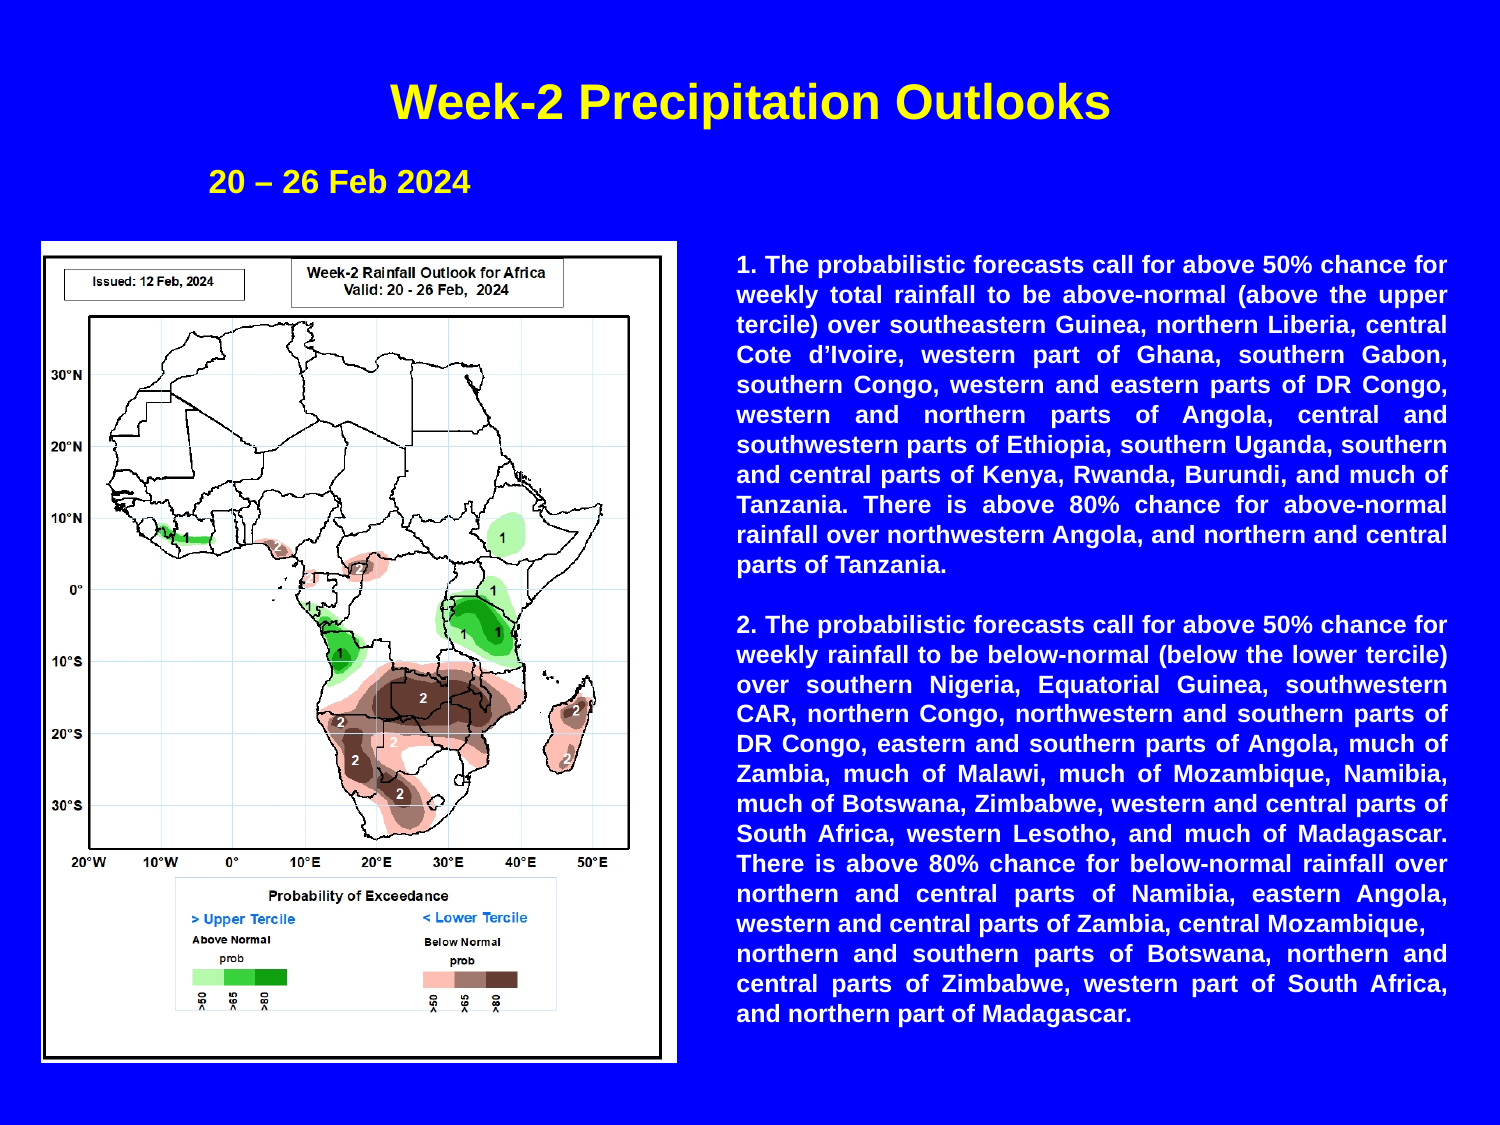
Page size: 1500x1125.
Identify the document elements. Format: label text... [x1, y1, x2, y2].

text_box Week-2 Precipitation Outlooks [119, 45, 1383, 153]
text_box 1. The probabilistic forecasts call for above 50% chance for weekly total rainfall to be above-normal (above the upper tercile) over southeastern Guinea, northern Liberia, central Cote d’Ivoire, western part of Ghana, southern Gabon, southern Congo, western and eastern parts of DR Congo, western and northern parts of Angola, central and southwestern parts of Ethiopia, southern Uganda, southern and central parts of Kenya, Rwanda, Burundi, and much of Tanzania. There is above 80% chance for above-normal rainfall over northwestern Angola, and northern and central parts of Tanzania. 2. The probabilistic forecasts call for above 50% chance for weekly rainfall to be below-normal (below the lower tercile) over southern Nigeria, Equatorial Guinea, southwestern CAR, northern Congo, northwestern and southern parts of DR Congo, eastern and southern parts of Angola, much of Zambia, much of Malawi, much of Mozambique, Namibia, much of Botswana, Zimbabwe, western and central parts of South Africa, western Lesotho, and much of Madagascar. There is above 80% chance for below-normal rainfall over northern and central parts of Namibia, eastern Angola, western and central parts of Zambia, central Mozambique, northern and southern parts of Botswana, northern and central parts of Zimbabwe, western part of South Africa, and northern part of Madagascar. [721, 241, 1465, 1035]
text_box 20 – 26 Feb 2024 [58, 152, 621, 208]
picture [41, 241, 677, 1063]
